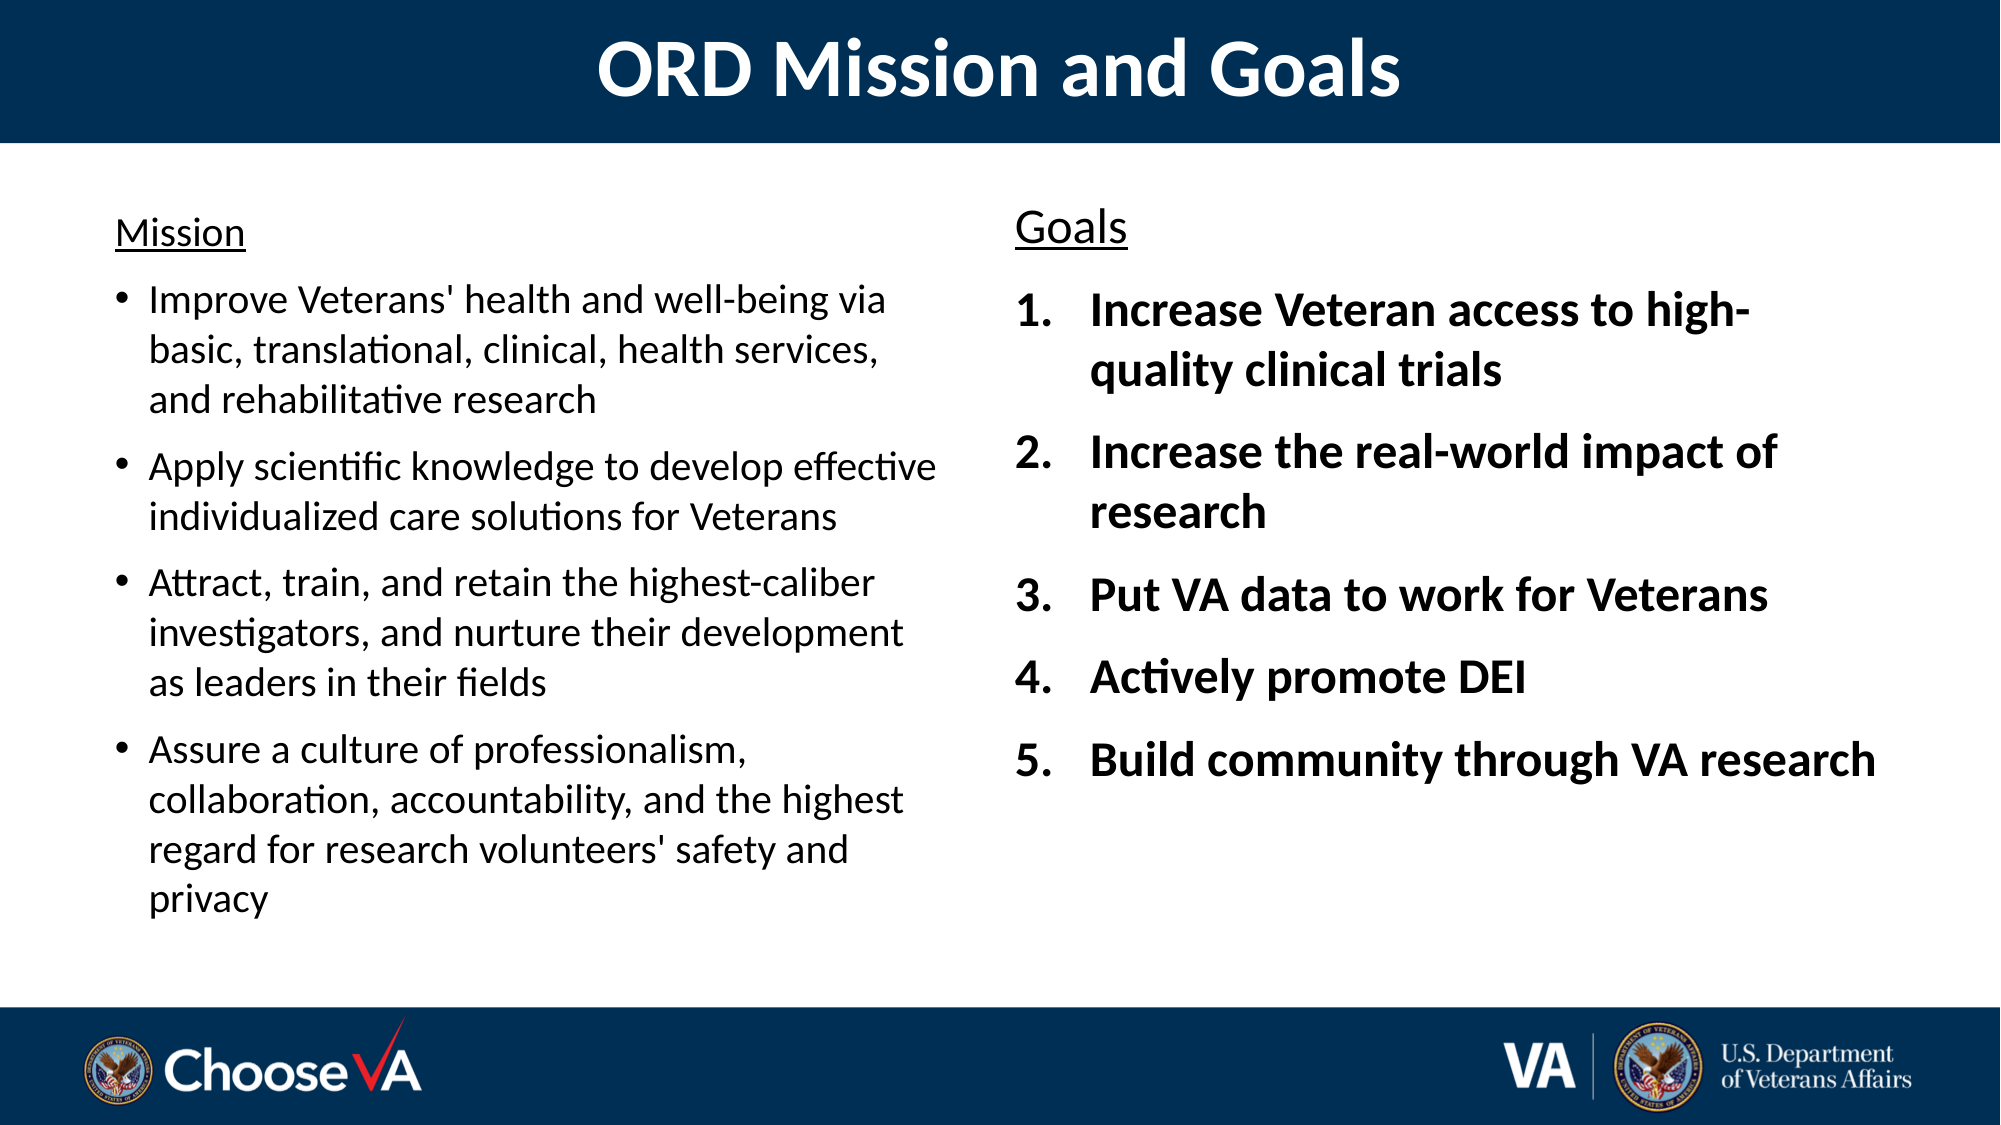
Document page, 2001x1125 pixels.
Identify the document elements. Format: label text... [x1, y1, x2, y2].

picture [83, 1015, 422, 1106]
list Mission Improve Veterans' health and well-being via basic, translational, clinical, health services, and rehabilitative research Apply scientific knowledge to develop effective individualized care solutions for Veterans Attract, train, and retain the highest-caliber investigators, and nurture their development as leaders in their fields Assure a culture of professionalism, collaboration, accountability, and the highest regard for research volunteers' safety and privacy [99, 197, 953, 950]
text_box Goals Increase Veteran access to high-quality clinical trials Increase the real-world impact of research Put VA data to work for Veterans Actively promote DEI Build community through VA research [999, 186, 1900, 939]
picture [1498, 1014, 1917, 1120]
title ORD Mission and Goals [252, 30, 1748, 110]
